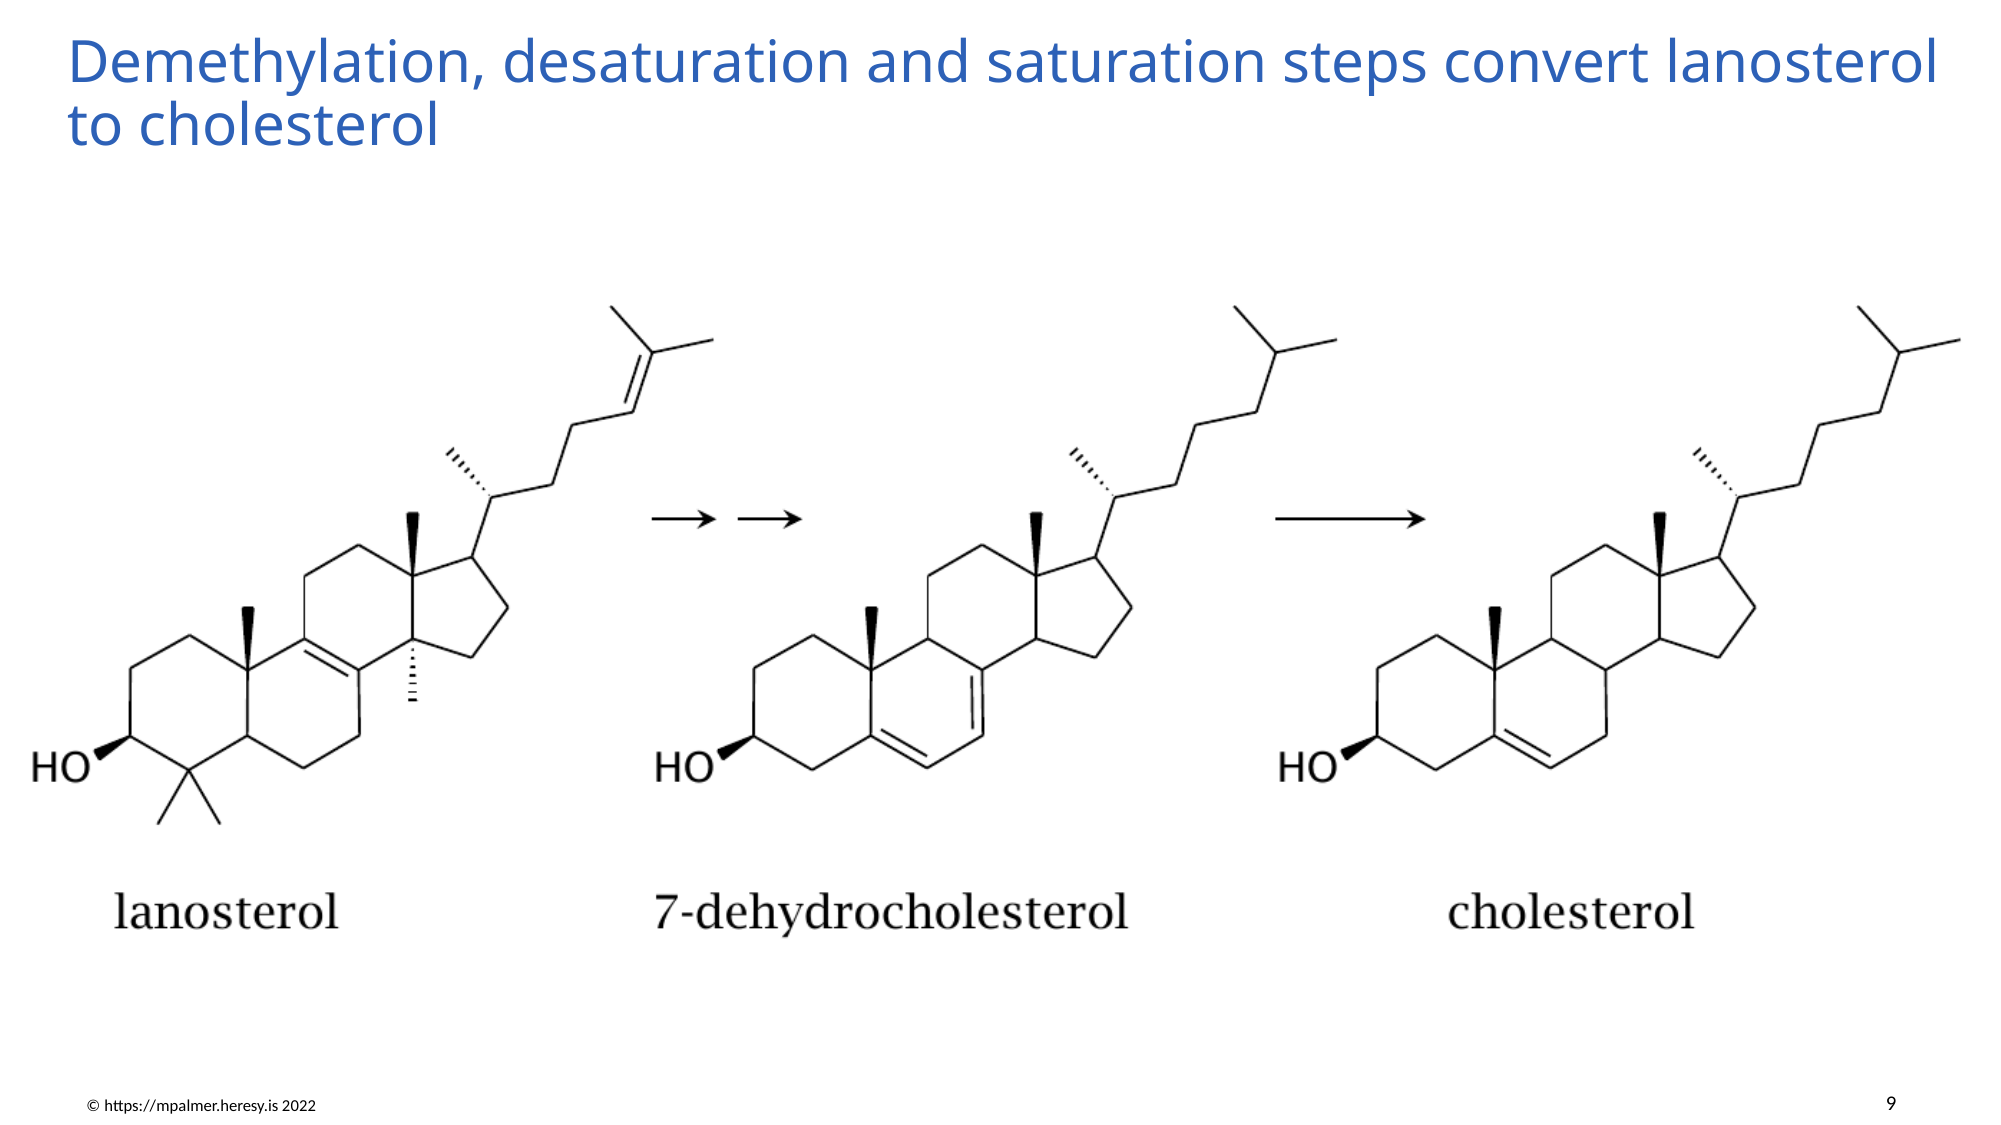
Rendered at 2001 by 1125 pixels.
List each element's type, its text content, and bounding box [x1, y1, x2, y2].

picture [29, 305, 1965, 940]
title Demethylation, desaturation and saturation steps convert lanosterol to cholesterol [52, 36, 1957, 154]
